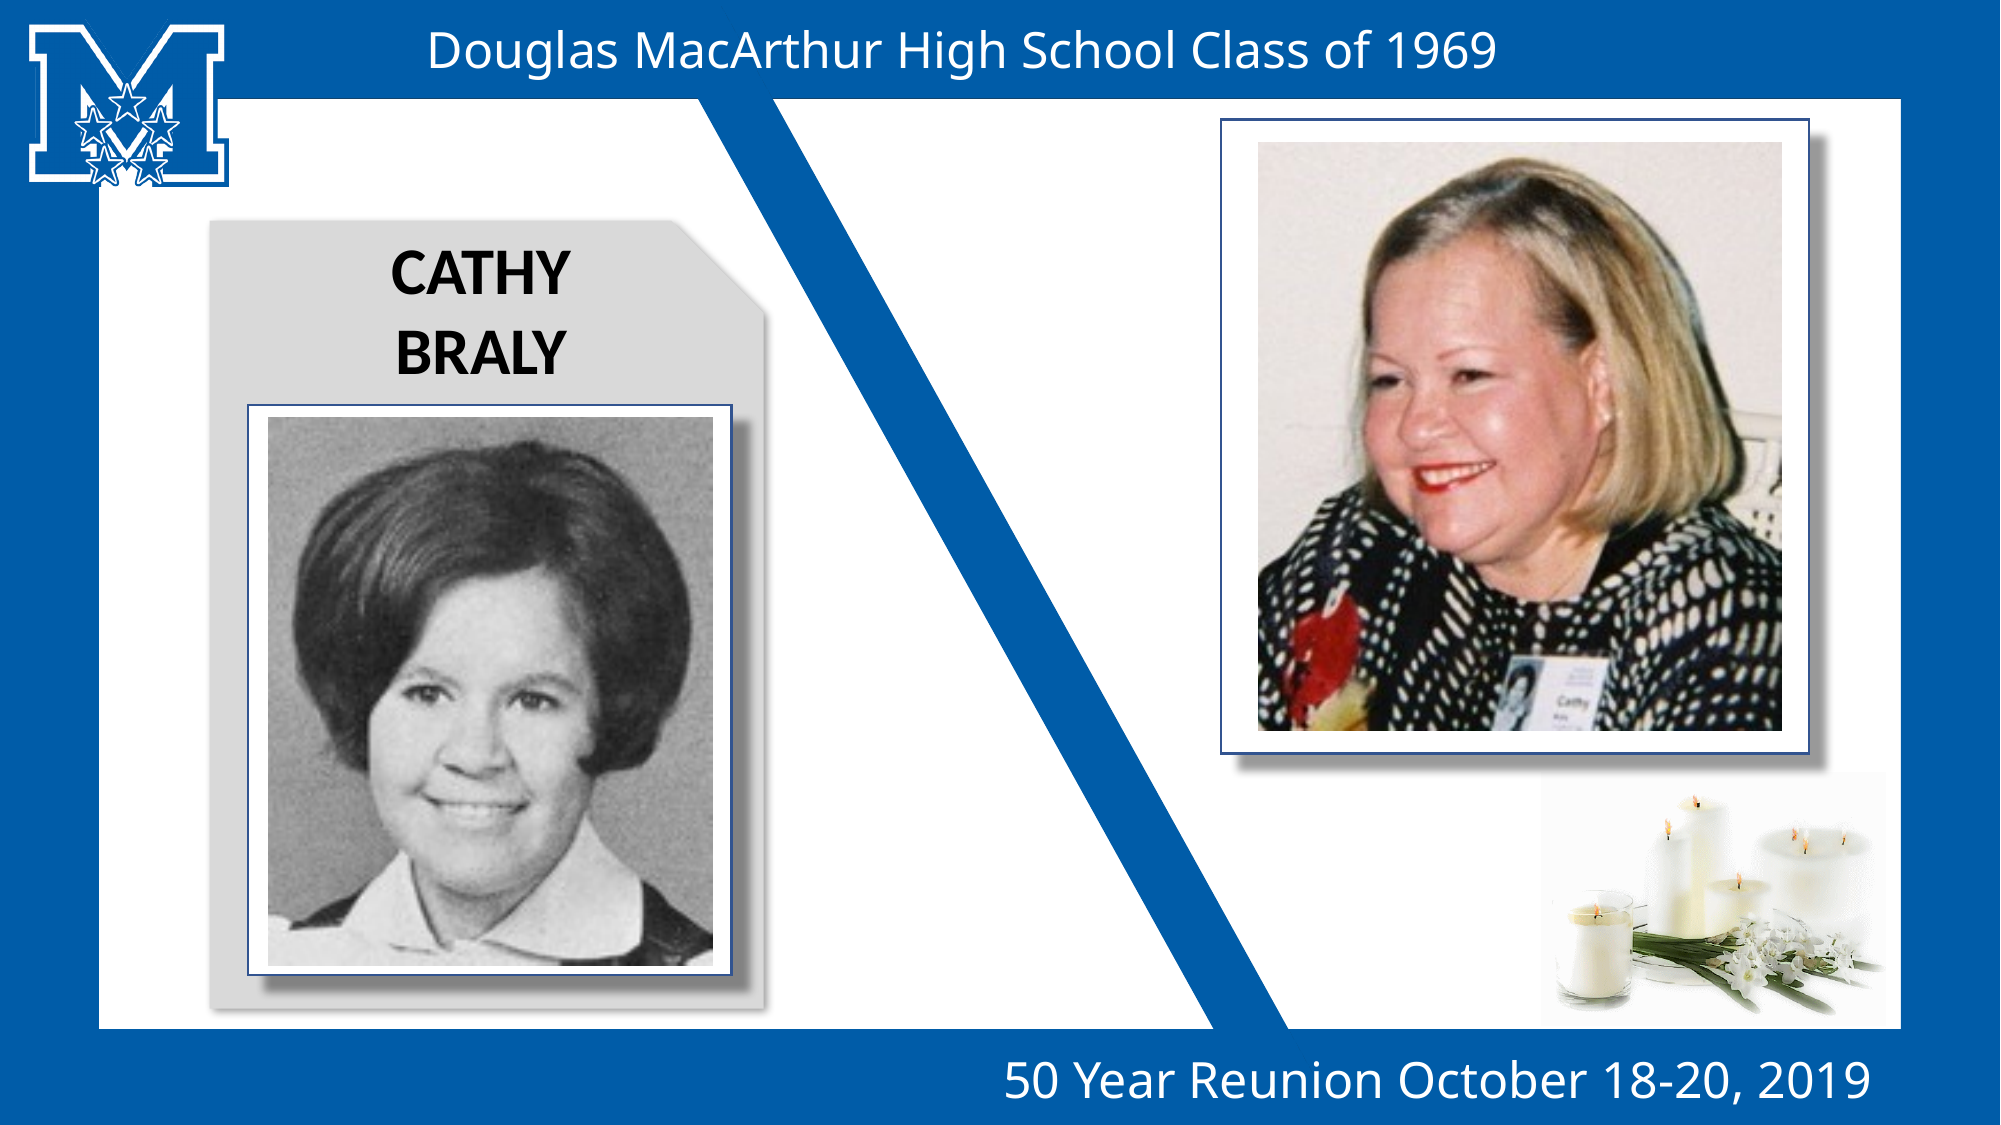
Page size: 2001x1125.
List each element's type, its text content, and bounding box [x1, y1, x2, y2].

text_box [247, 404, 733, 976]
picture [0, 0, 2000, 1125]
text_box CATHY BRALY [268, 220, 695, 396]
text_box [1220, 118, 1810, 755]
text_box [208, 219, 765, 1010]
